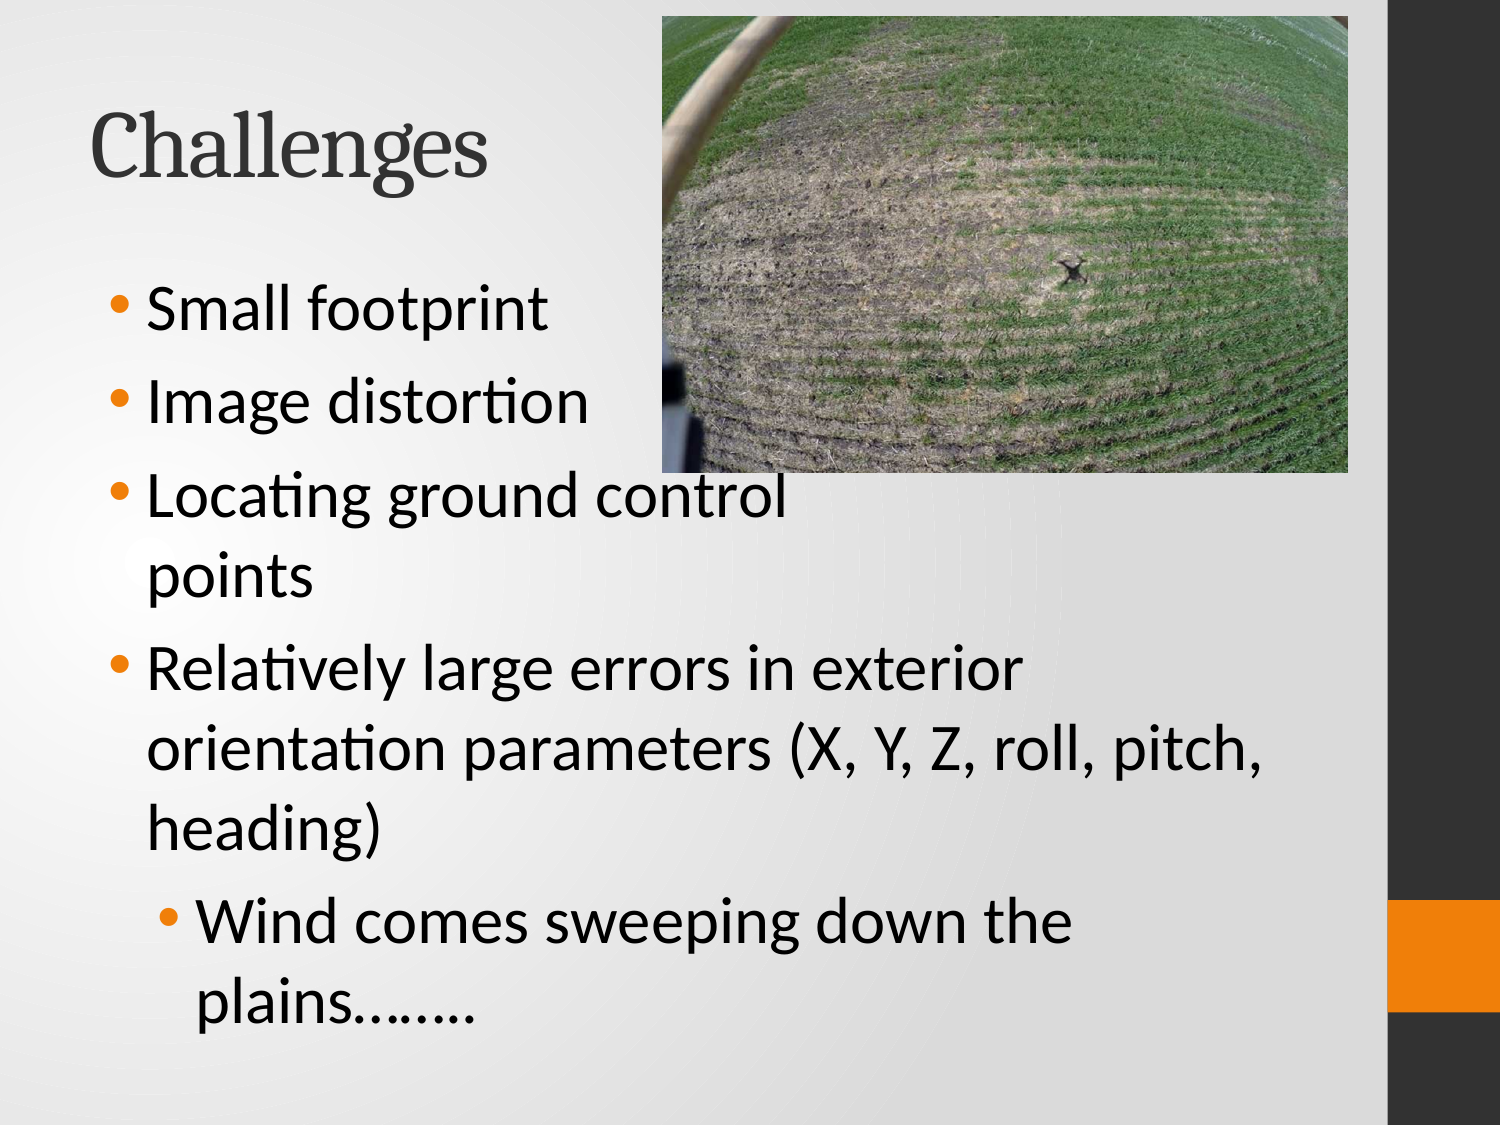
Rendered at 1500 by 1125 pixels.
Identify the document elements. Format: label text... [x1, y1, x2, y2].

title Challenges [75, 45, 659, 233]
list Small footprint Image distortion Locating ground control points Relatively large errors in exterior orientation parameters (X, Y, Z, roll, pitch, heading) Wind comes sweeping down the plains…….. [75, 256, 1325, 1044]
picture [661, 15, 1371, 473]
